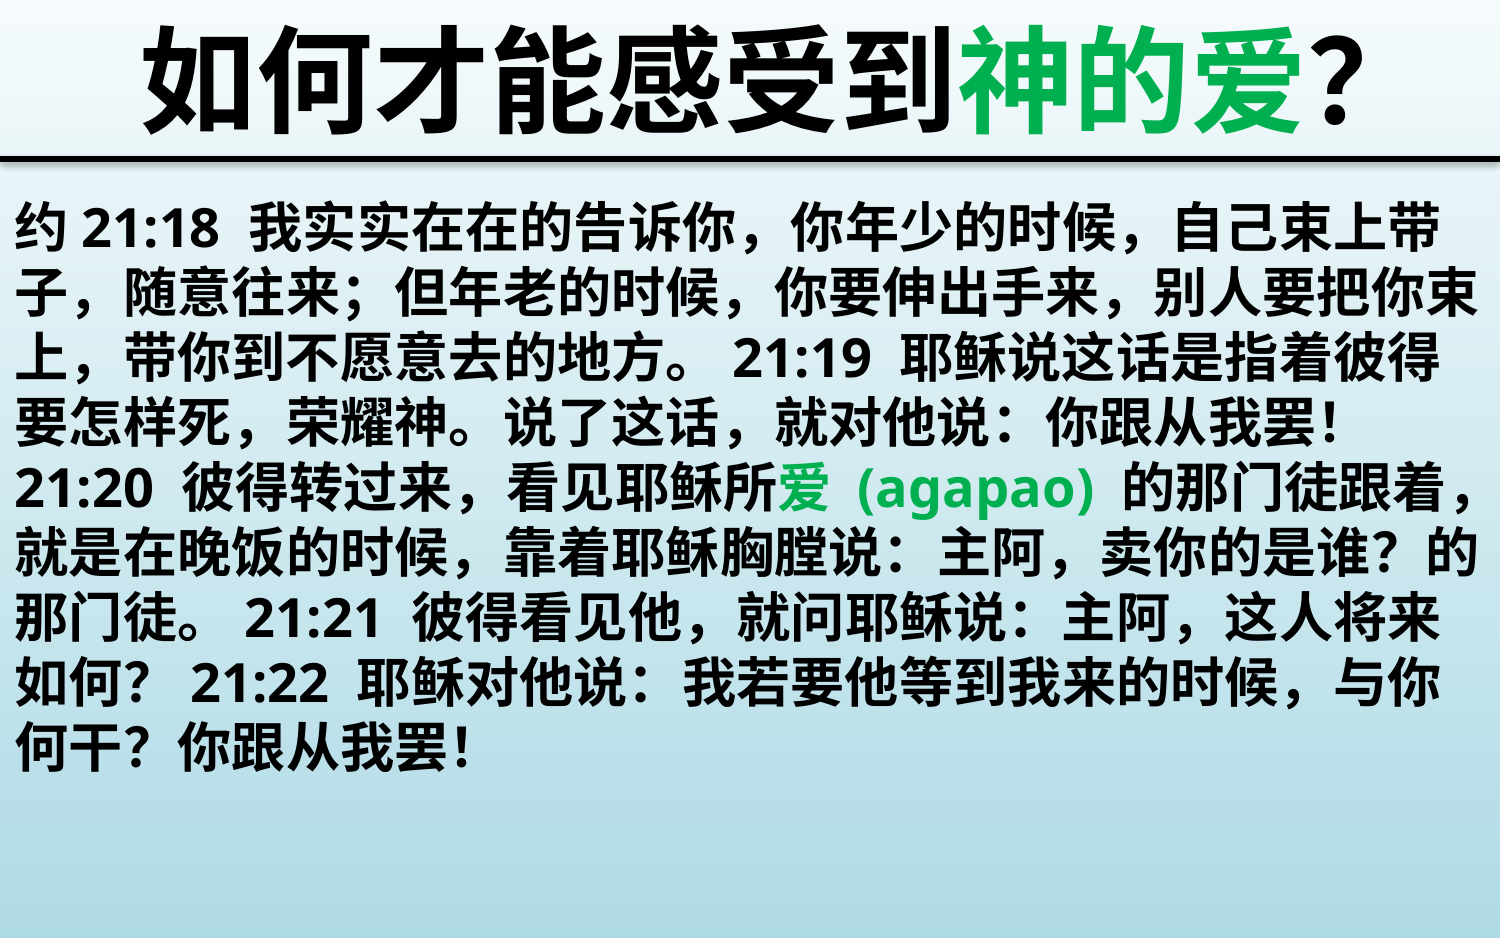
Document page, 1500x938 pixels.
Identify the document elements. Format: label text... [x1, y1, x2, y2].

text_box 约21:18 我实实在在的告诉你，你年少的时候，自己束上带子，随意往来；但年老的时候，你要伸出手来，别人要把你束上，带你到不愿意去的地方。21:19 耶稣说这话是指着彼得要怎样死，荣耀神。说了这话，就对他说：你跟从我罢！21:20 彼得转过来，看见耶稣所爱 (agapao) 的那门徒跟着，就是在晚饭的时候，靠着耶稣胸膛说：主阿，卖你的是谁？的那门徒。21:21 彼得看见他，就问耶稣说：主阿，这人将来如何？21:22 耶稣对他说：我若要他等到我来的时候，与你何干？你跟从我罢！ [0, 186, 1500, 786]
text_box 如何才能感受到神的爱？ [125, 0, 1350, 155]
